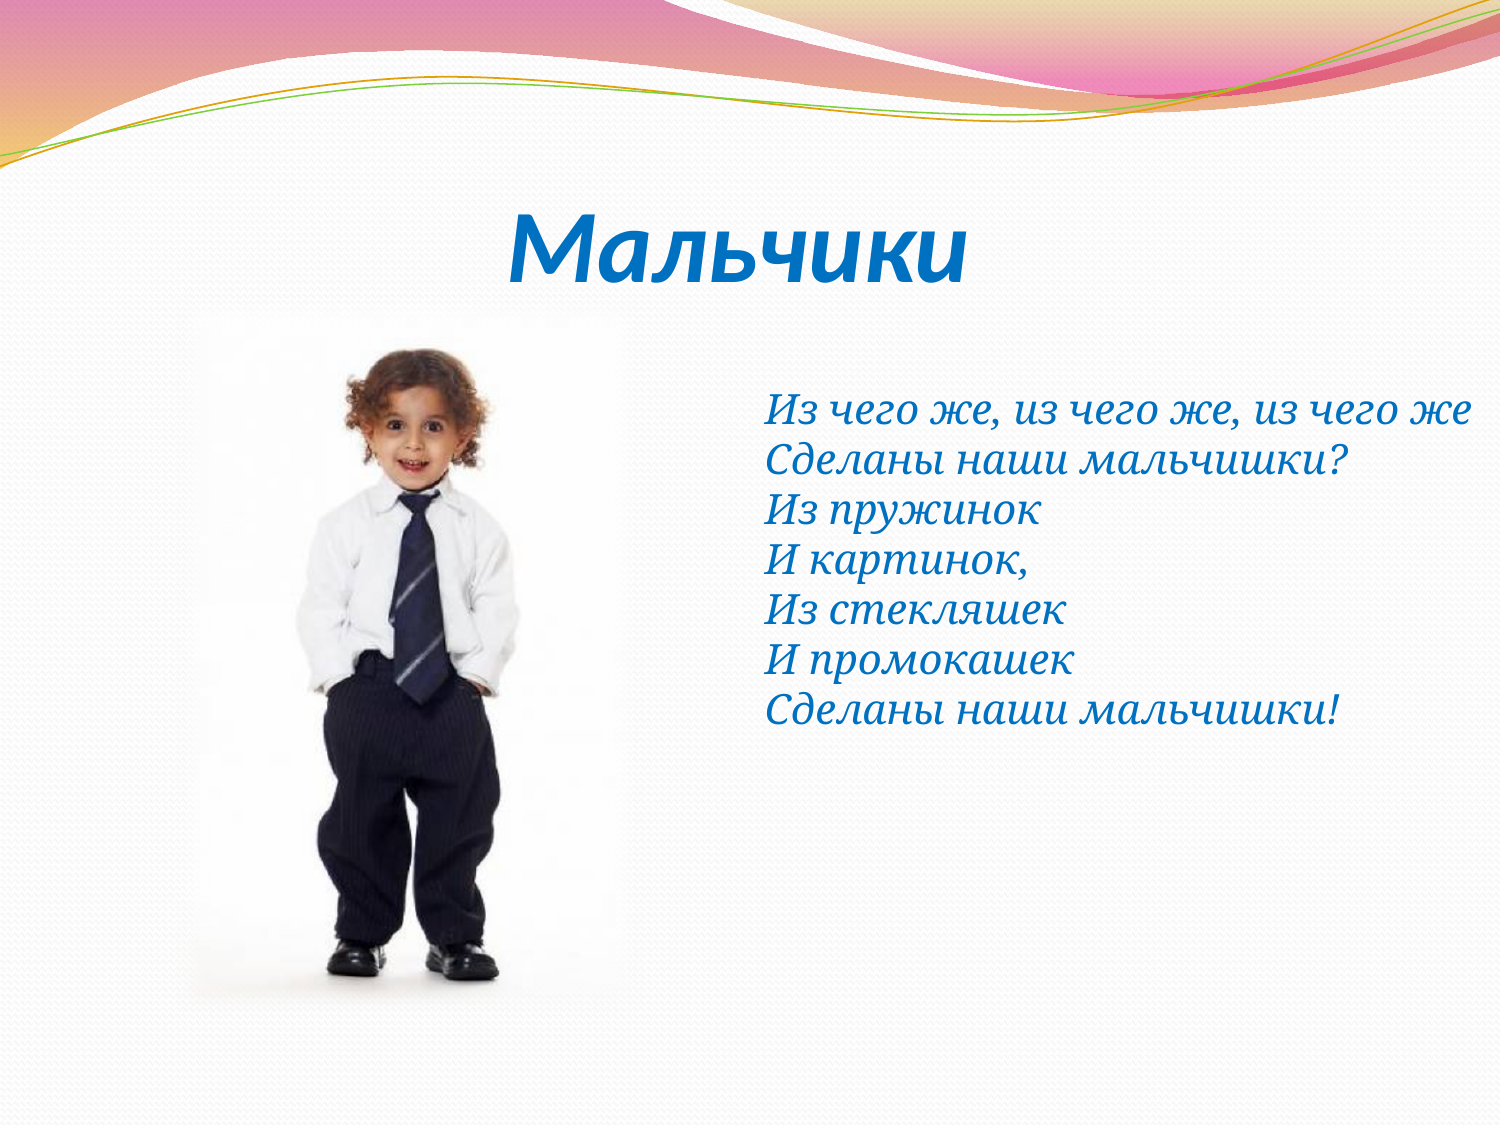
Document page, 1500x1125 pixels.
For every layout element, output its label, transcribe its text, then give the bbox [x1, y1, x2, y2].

title Мальчики [75, 115, 1425, 303]
text_box Из чего же, из чего же, из чего же Сделаны наши мальчишки? Из пружинок И картинок, Из стекляшек И промокашек Сделаны наши мальчишки! [749, 375, 1500, 785]
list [175, 292, 643, 1014]
